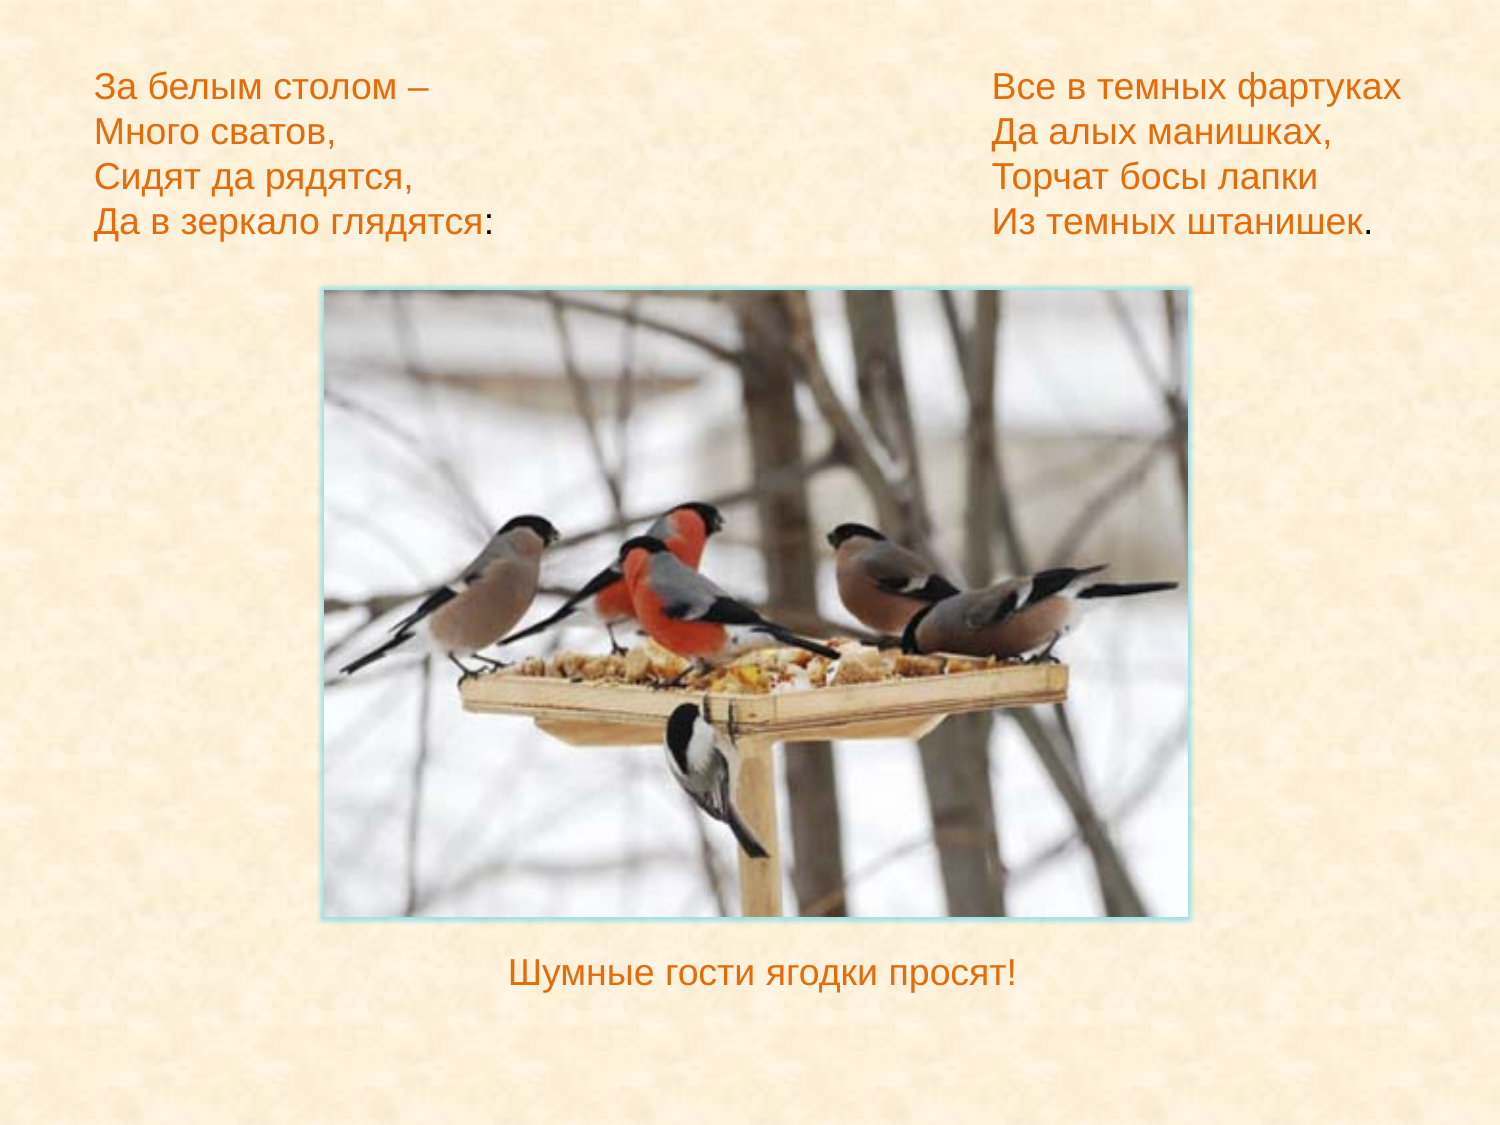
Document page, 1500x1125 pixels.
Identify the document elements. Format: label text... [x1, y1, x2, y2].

picture [0, 0, 1500, 1125]
text_box За белым столом – Много сватов, Сидят да рядятся, Да в зеркало глядятся: [79, 54, 510, 295]
text_box Все в темных фартуках Да алых манишках, Торчат босы лапки Из темных штанишек. [976, 54, 1417, 250]
text_box Шумные гости ягодки просят! [493, 940, 1033, 1001]
